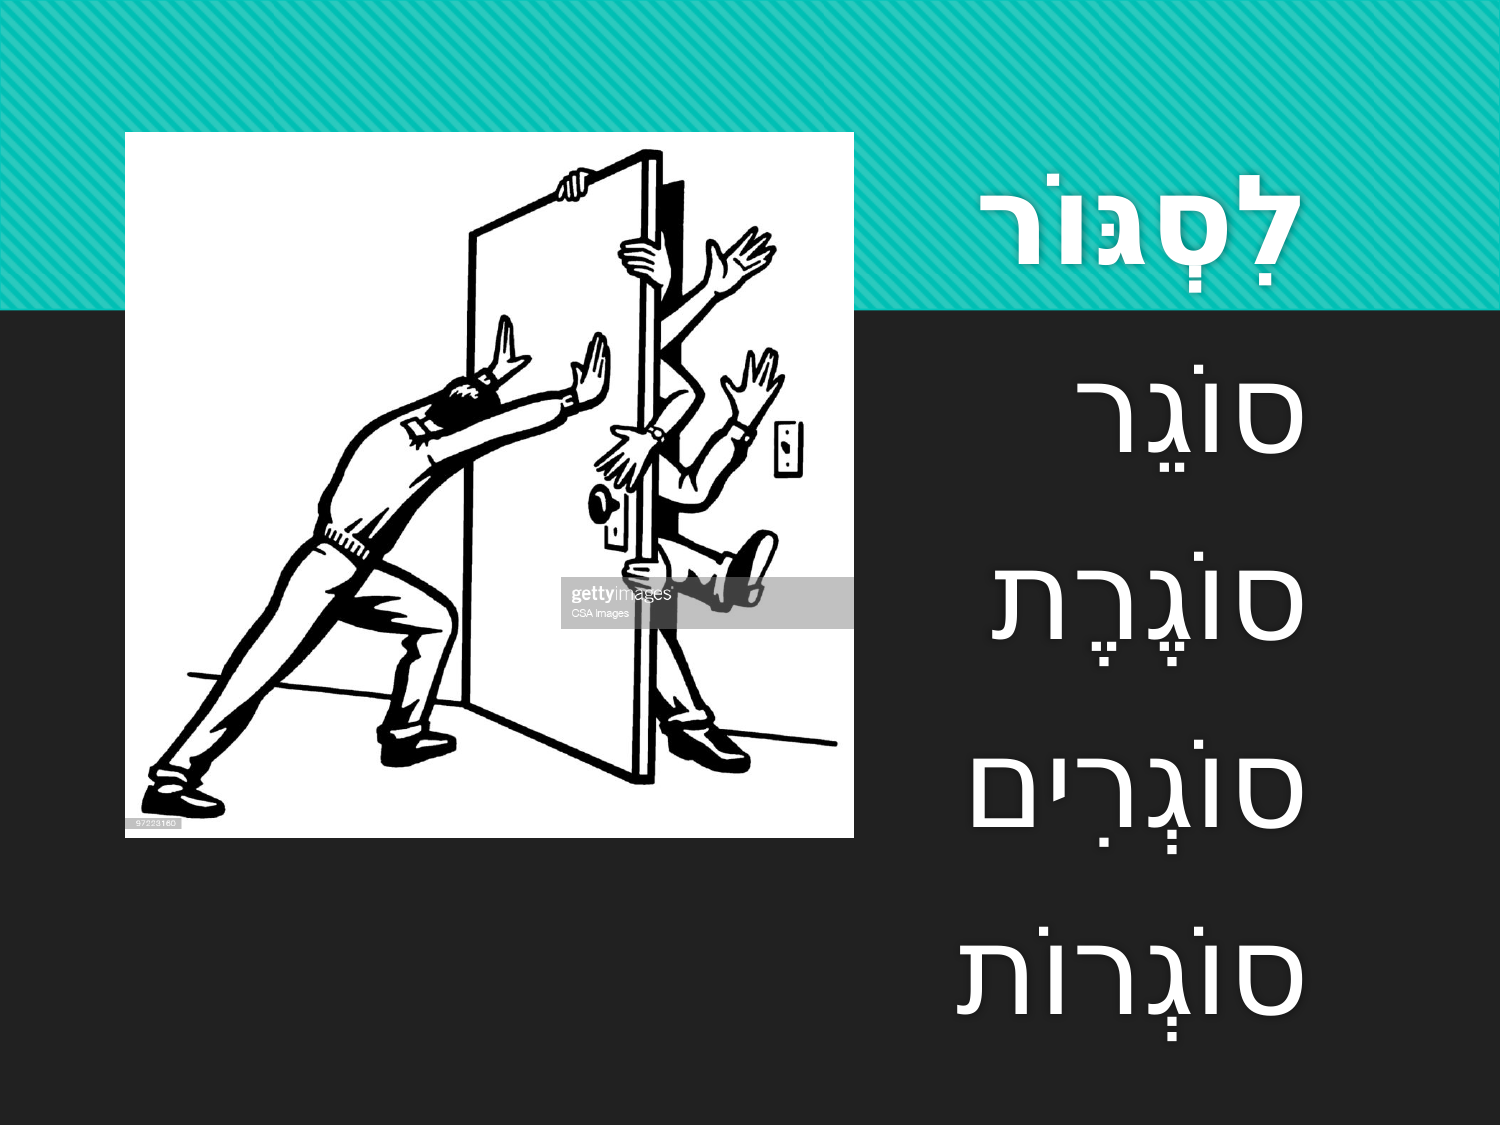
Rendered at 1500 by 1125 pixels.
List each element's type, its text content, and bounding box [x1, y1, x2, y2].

list לִסְגּוֹר סוֹגֵר סוֹגֶרֶת סוֹגְרִים סוֹגְרוֹת [87, 125, 1325, 1055]
picture [124, 132, 854, 838]
